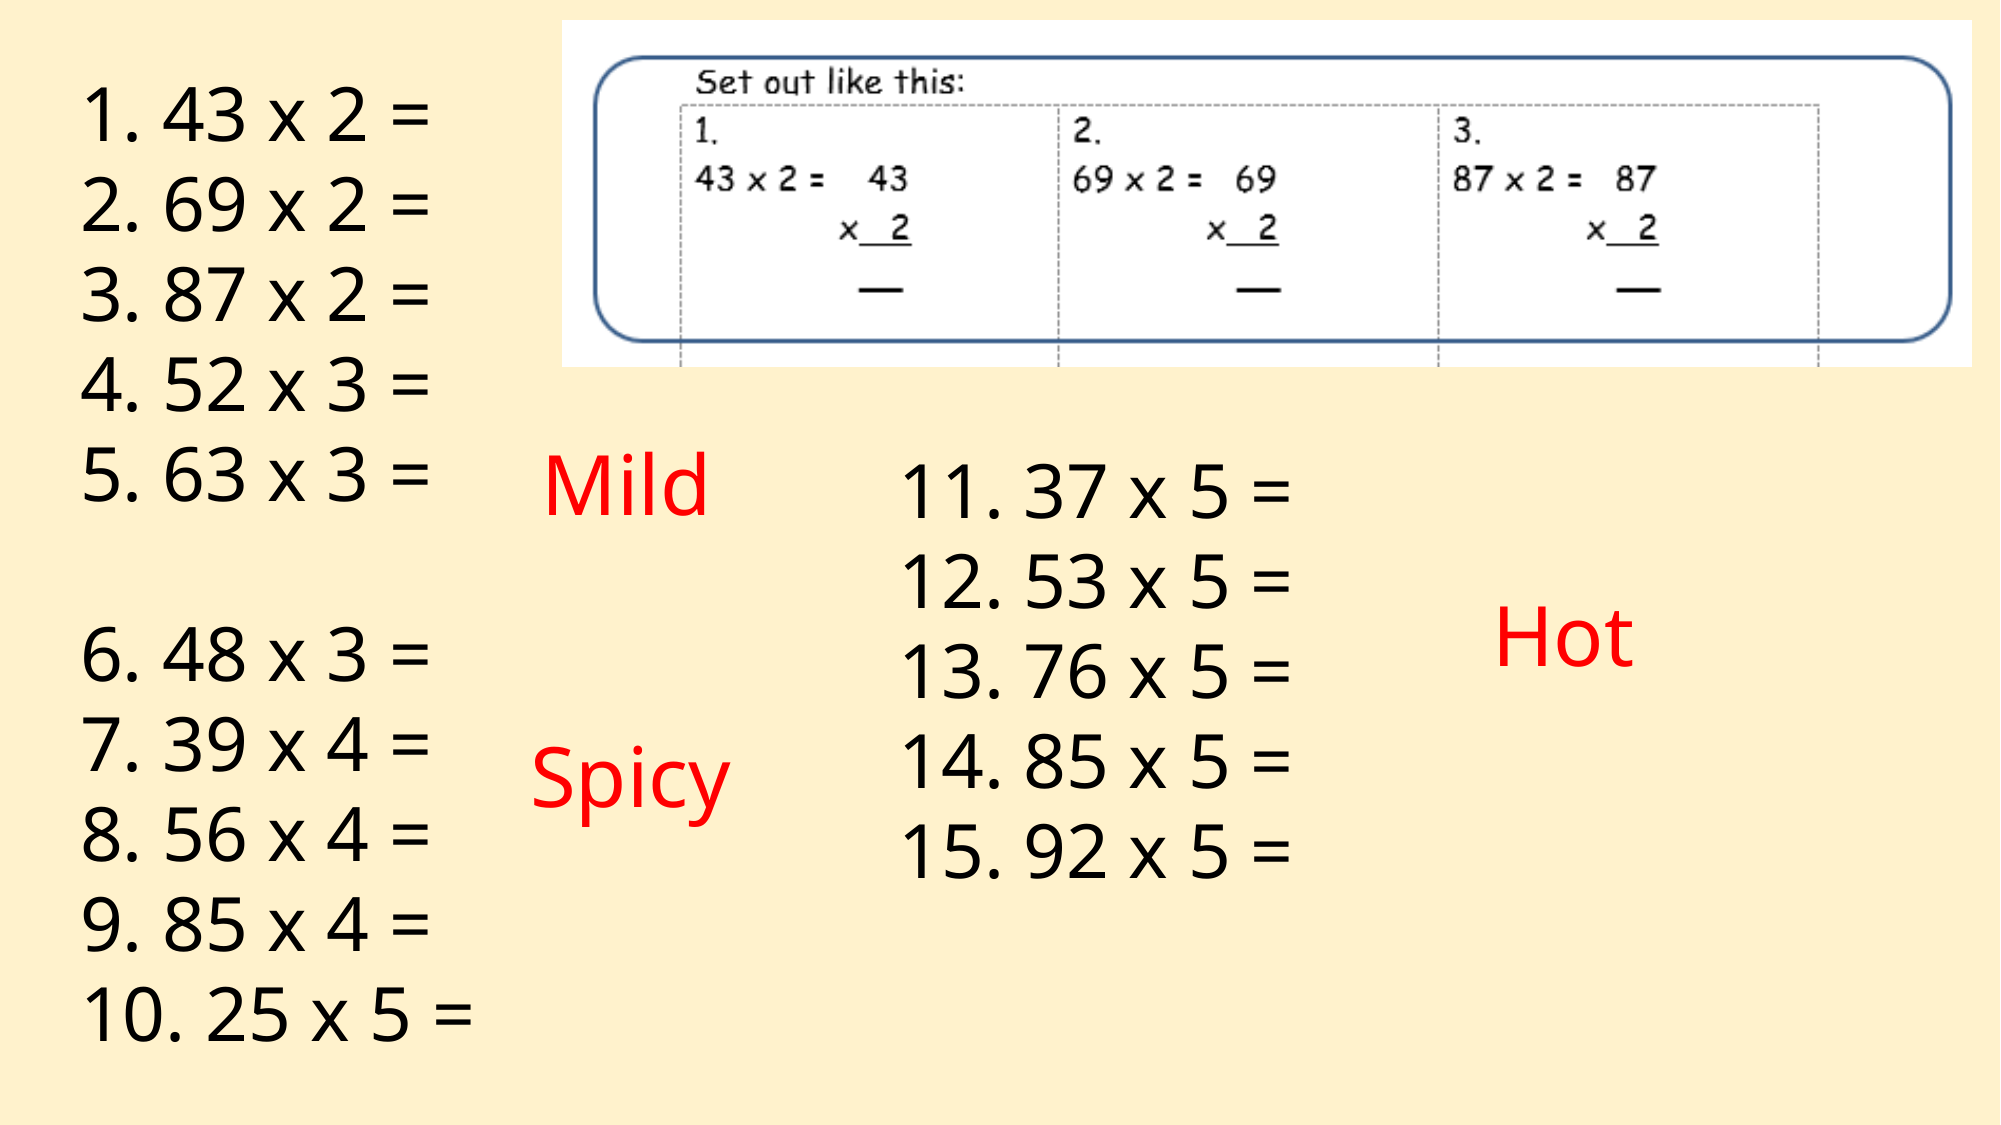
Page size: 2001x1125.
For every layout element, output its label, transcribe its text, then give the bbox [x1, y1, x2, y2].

text_box Spicy [515, 716, 769, 831]
text_box 11. 37 x 5 = 12. 53 x 5 = 13. 76 x 5 = 14. 85 x 5 = 15. 92 x 5 = [883, 436, 1884, 991]
text_box Mild [526, 425, 727, 540]
picture [561, 20, 1972, 367]
text_box 1. 43 x 2 = 2. 69 x 2 = 3. 87 x 2 = 4. 52 x 3 = 5. 63 x 3 = 6. 48 x 3 = 7. 39 x 4 = 8. 56 x 4 = 9. 85 x 4 = 10. 25 x 5 = [65, 59, 769, 1125]
text_box Hot [1477, 575, 1677, 691]
